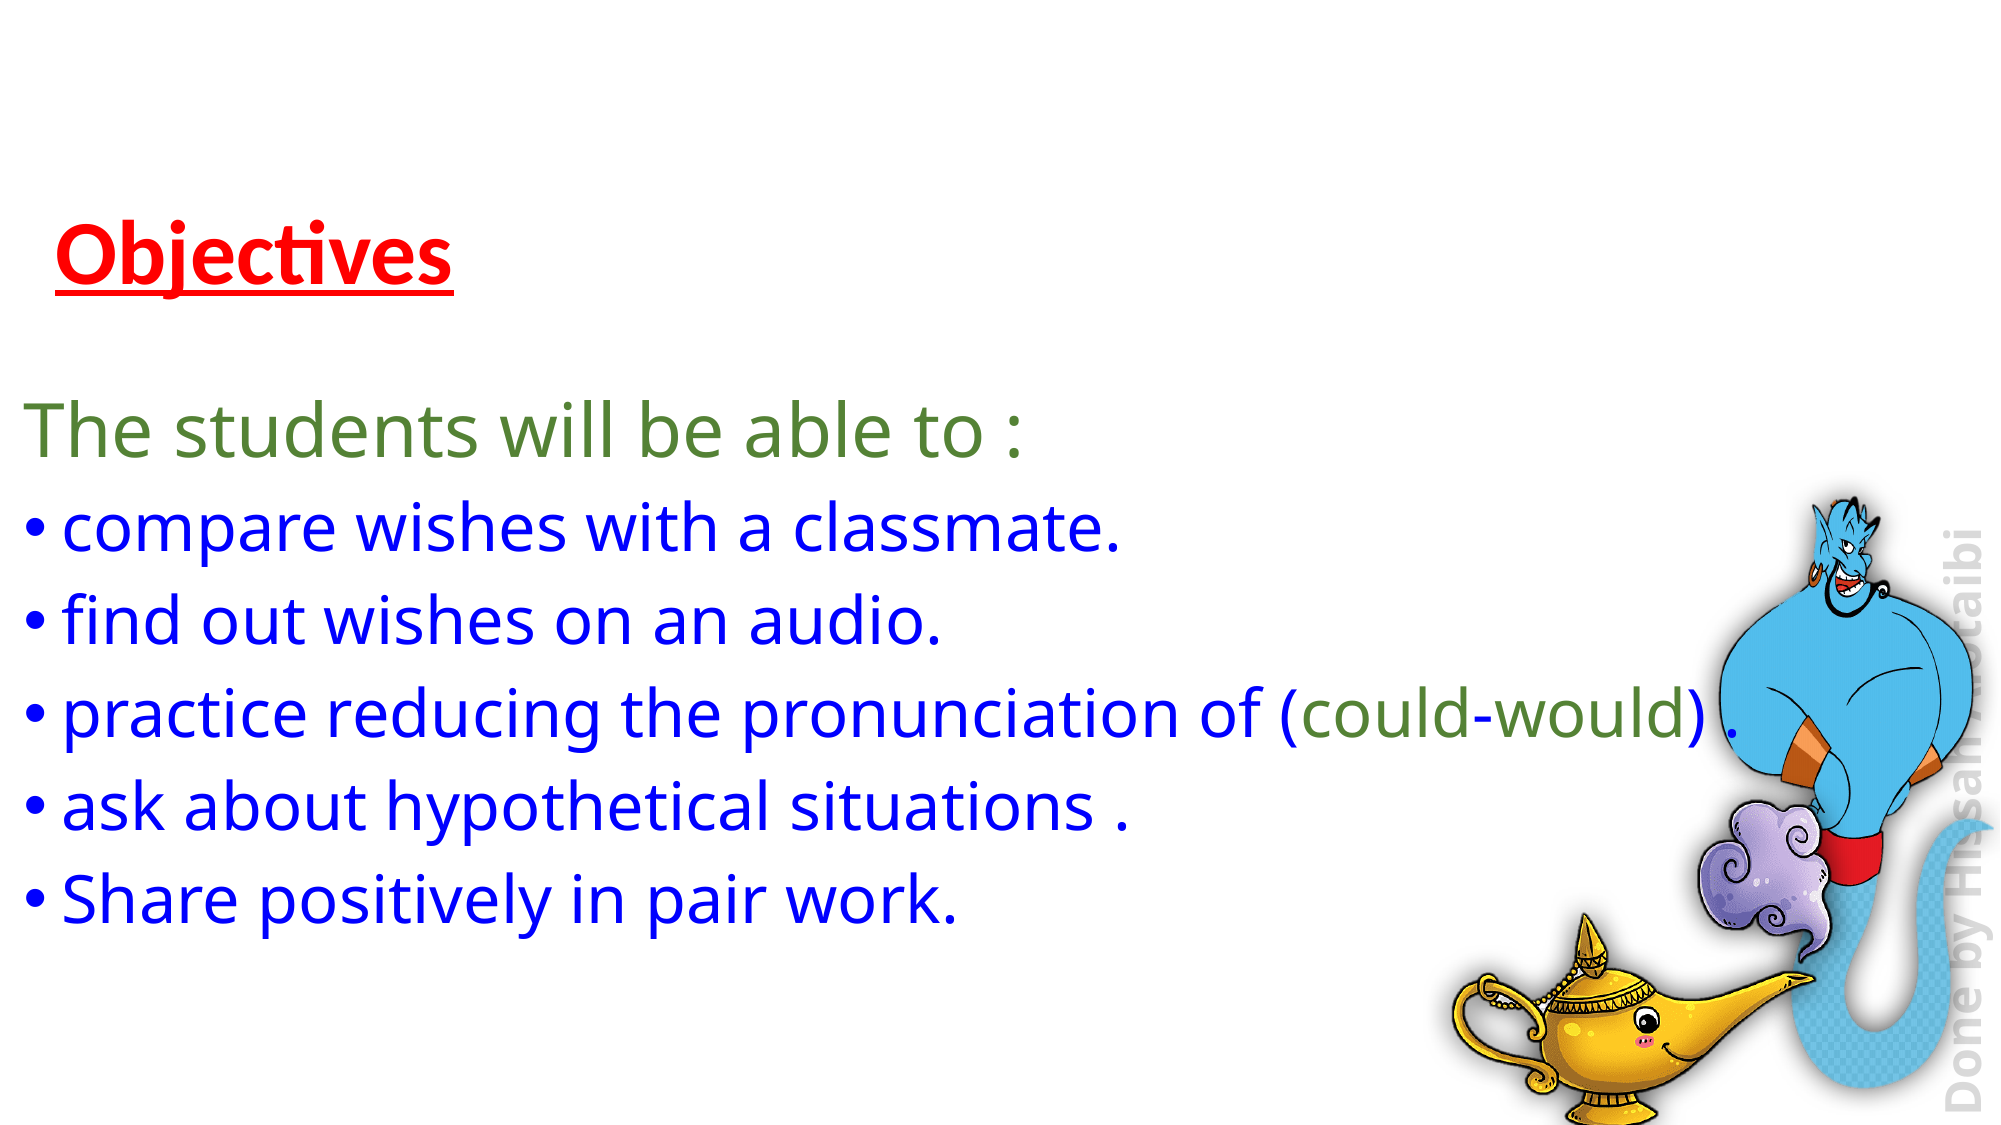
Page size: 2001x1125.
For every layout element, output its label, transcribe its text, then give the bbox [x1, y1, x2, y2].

picture [1444, 482, 1998, 1125]
text_box The students will be able to : compare wishes with a classmate. find out wishes on an audio. practice reducing the pronunciation of (could-would) . ask about hypothetical situations . Share positively in pair work. [8, 294, 1953, 983]
text_box Objectives [40, 185, 962, 294]
